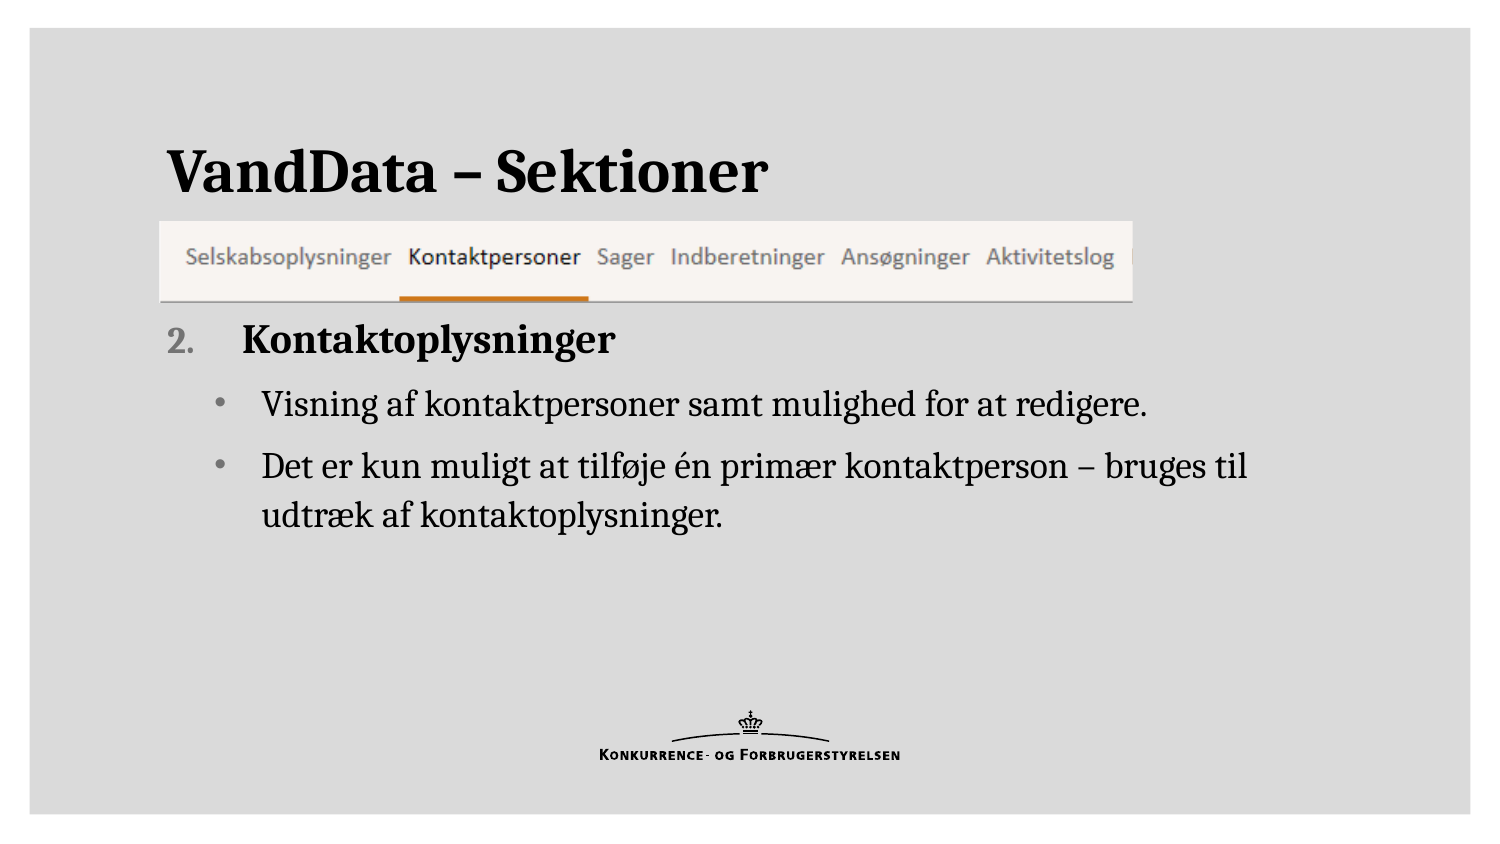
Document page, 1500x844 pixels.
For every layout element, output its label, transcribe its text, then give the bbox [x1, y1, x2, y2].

picture [159, 220, 1134, 303]
list Kontaktoplysninger Visning af kontaktpersoner samt mulighed for at redigere. Det er kun muligt at tilføje én primær kontaktperson – bruges til udtræk af kontaktoplysninger. [167, 232, 1307, 706]
title VandData – Sektioner [167, 91, 1307, 206]
